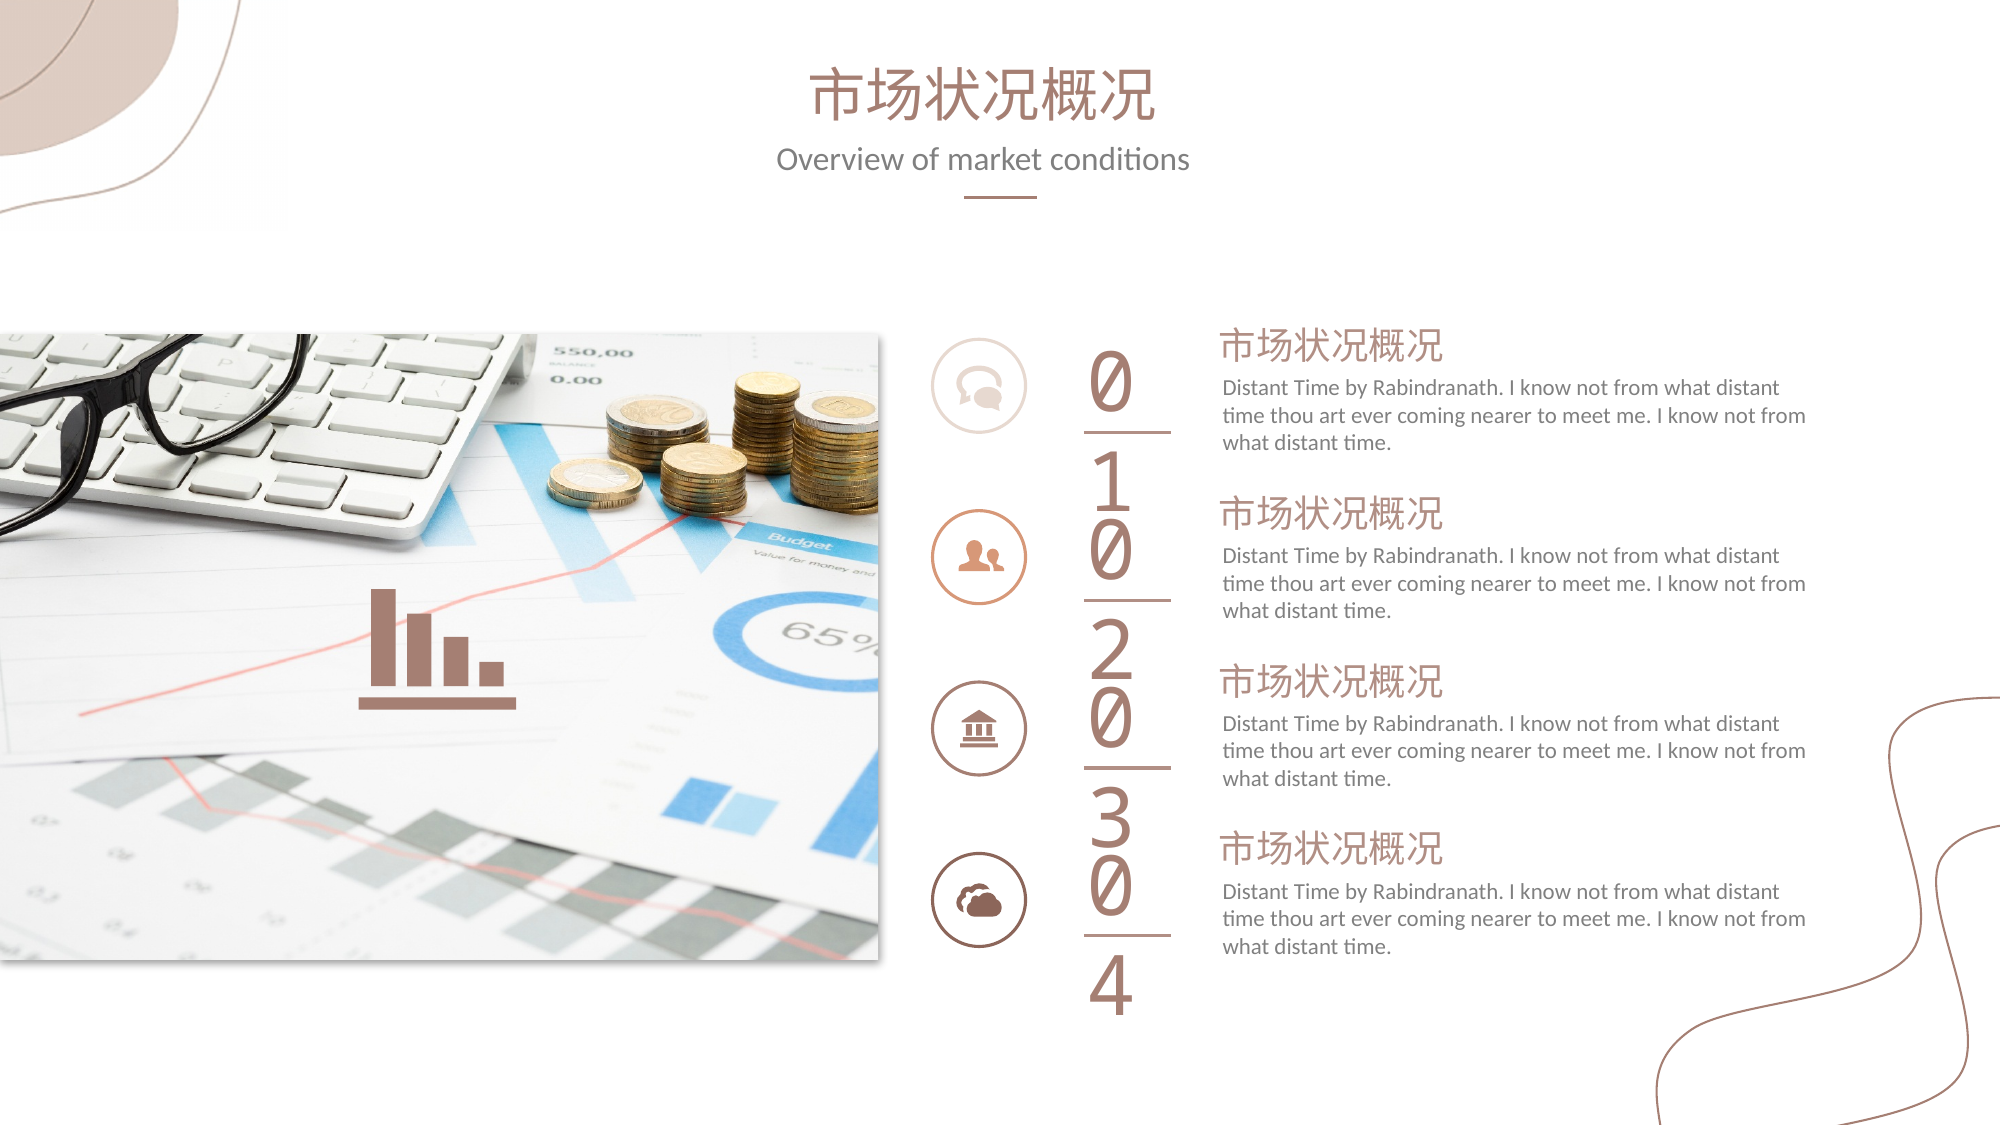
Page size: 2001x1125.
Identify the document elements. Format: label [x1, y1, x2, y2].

text_box [956, 883, 1002, 917]
text_box [1071, 314, 1824, 464]
text_box [1071, 482, 1824, 632]
text_box [931, 852, 1027, 948]
text_box [1071, 650, 1824, 800]
text_box [358, 589, 517, 710]
picture [0, 334, 879, 960]
text_box [931, 509, 1027, 605]
text_box [958, 540, 1005, 572]
text_box [1826, 824, 2000, 1125]
text_box [761, 50, 1239, 198]
text_box [1655, 696, 2000, 1125]
text_box [1071, 818, 1824, 968]
text_box [956, 365, 1002, 411]
text_box [931, 338, 1027, 434]
text_box [960, 709, 998, 748]
text_box [931, 680, 1027, 777]
picture [0, 0, 288, 231]
